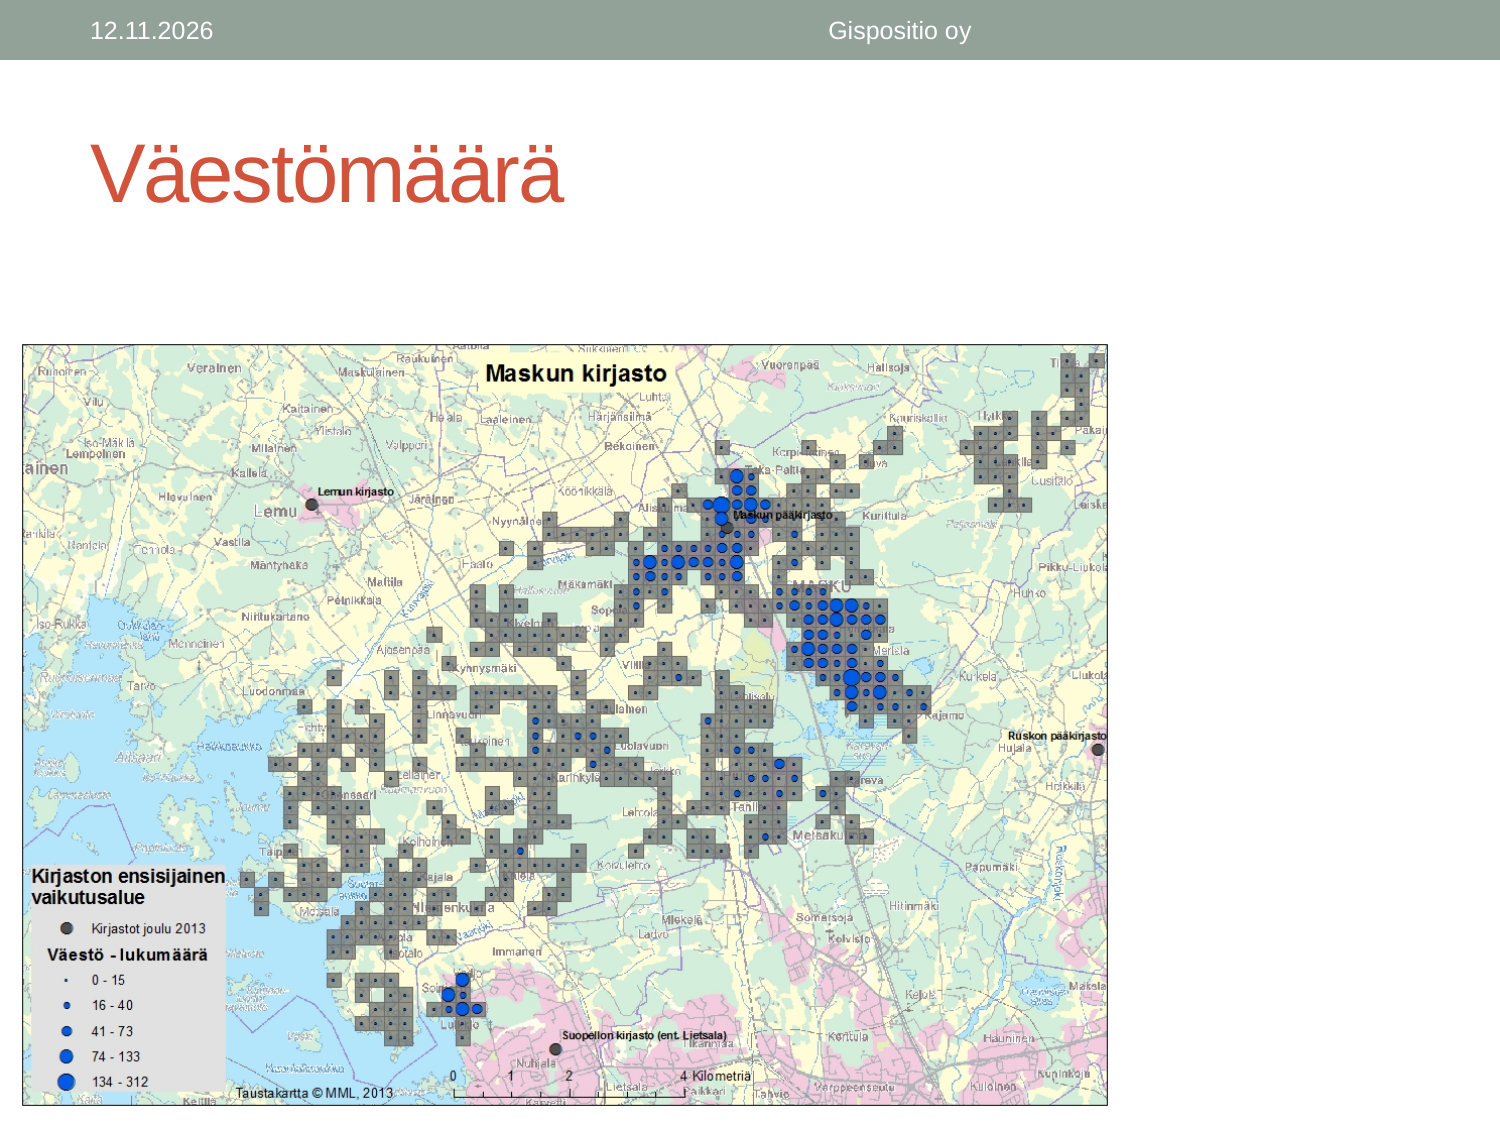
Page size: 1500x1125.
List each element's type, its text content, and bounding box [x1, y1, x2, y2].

footer Gispositio oy [562, 3, 1238, 57]
title Väestömäärä [75, 87, 1425, 250]
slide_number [75, 3, 550, 57]
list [0, 323, 1131, 1124]
